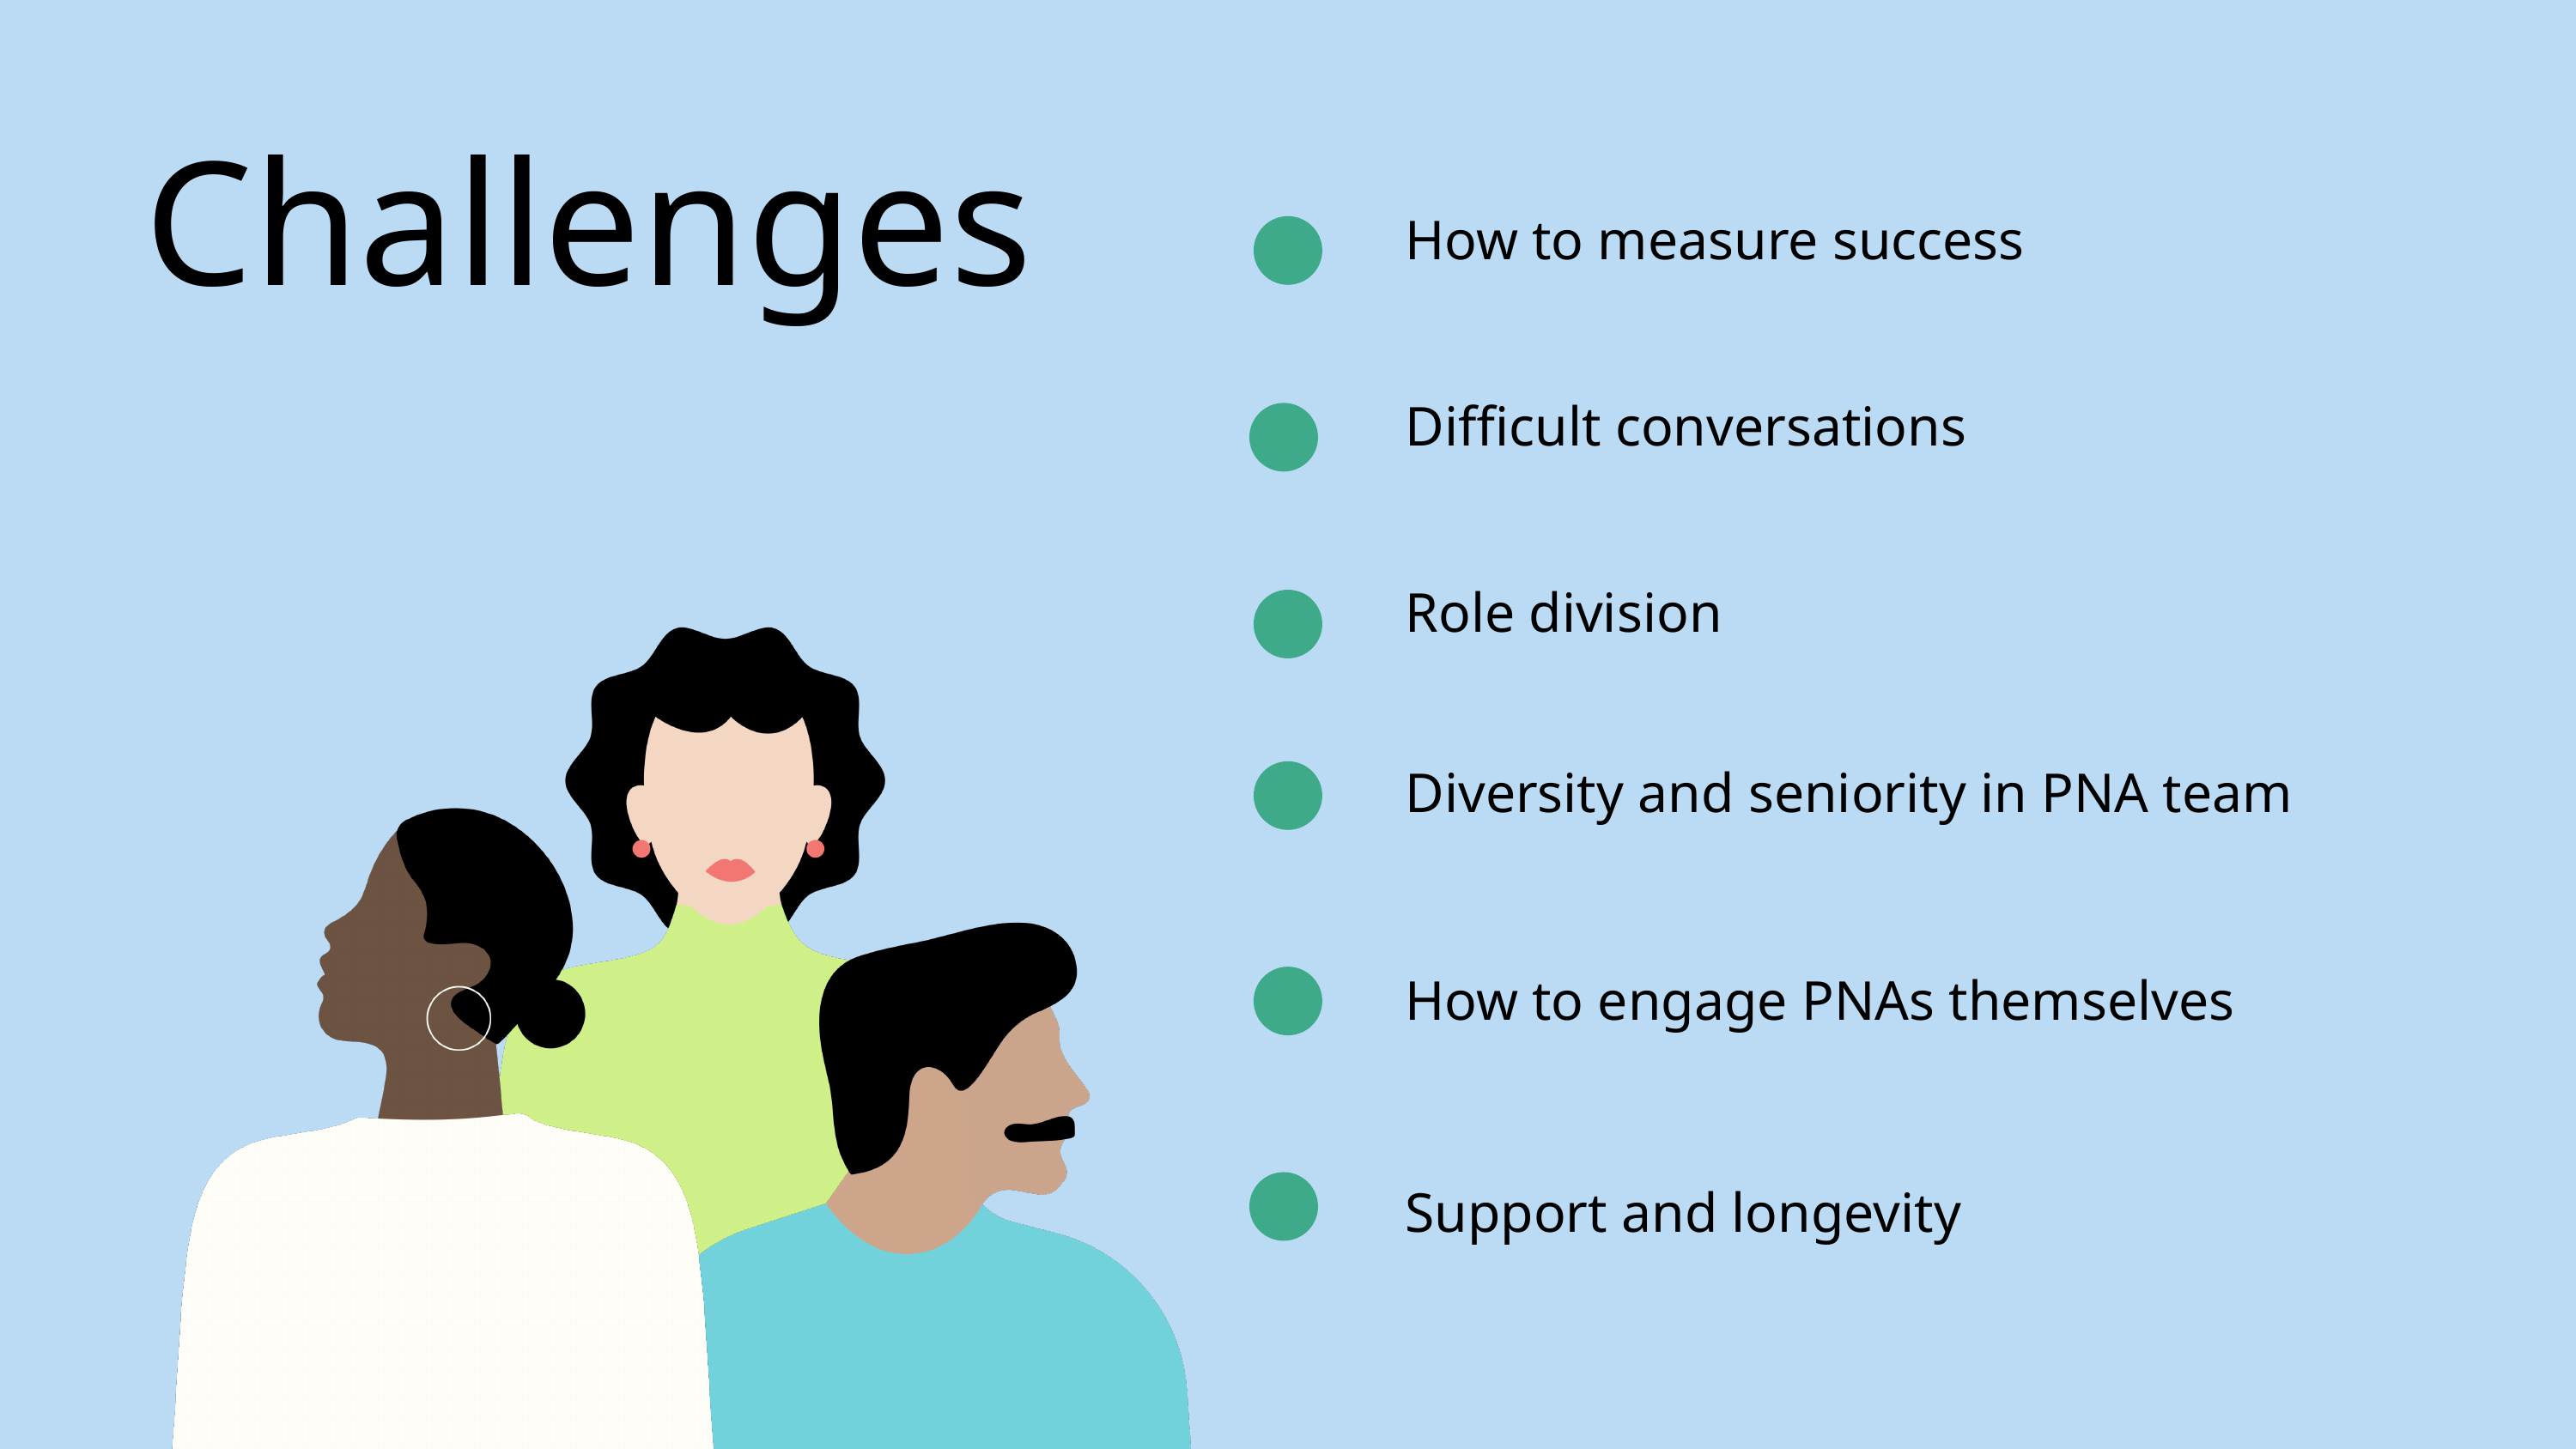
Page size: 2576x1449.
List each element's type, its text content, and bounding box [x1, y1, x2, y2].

table_cell Diversity and seniority in PNA team [1382, 706, 2428, 876]
table_header How to measure success [1382, 148, 2428, 328]
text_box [1253, 761, 1323, 830]
table_cell [1192, 706, 1376, 876]
table_cell [1192, 1120, 1376, 1300]
text_box [170, 803, 715, 1449]
table_cell [1192, 520, 1376, 700]
table_cell How to engage PNAs themselves [1382, 882, 2428, 1114]
text_box Challenges [144, 113, 1050, 320]
table_cell Support and longevity [1382, 1120, 2428, 1300]
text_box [1253, 589, 1323, 659]
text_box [1249, 1172, 1319, 1241]
table_header [1192, 148, 1376, 328]
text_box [1253, 966, 1323, 1036]
table_cell Role division [1382, 520, 2428, 700]
table_cell Difficult conversations [1382, 334, 2428, 514]
table_cell [1192, 882, 1376, 1114]
table_cell [1192, 334, 1376, 514]
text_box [1253, 215, 1323, 285]
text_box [1249, 403, 1319, 472]
text_box [485, 623, 976, 919]
text_box [715, 919, 1199, 1449]
